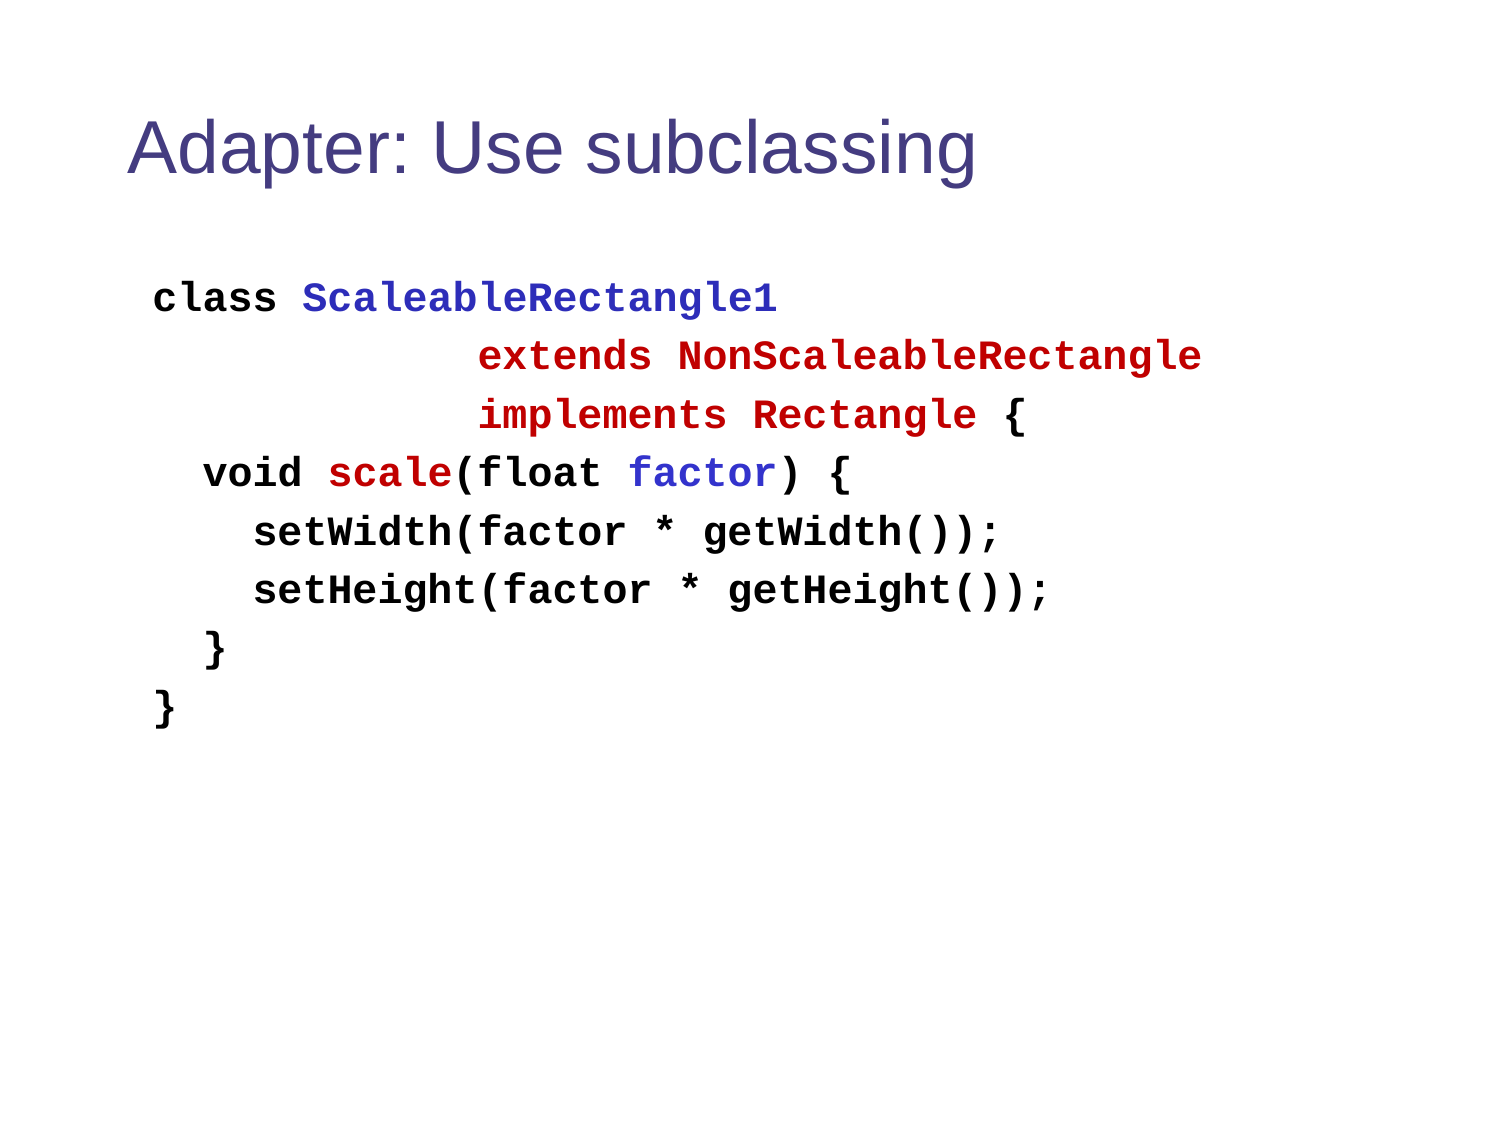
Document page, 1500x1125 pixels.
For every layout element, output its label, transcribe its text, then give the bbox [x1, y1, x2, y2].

list class ScaleableRectangle1 extends NonScaleableRectangle implements Rectangle { void scale(float factor) { setWidth(factor * getWidth()); setHeight(factor * getHeight()); } } [62, 262, 1438, 1000]
title Adapter: Use subclassing [112, 50, 1388, 238]
